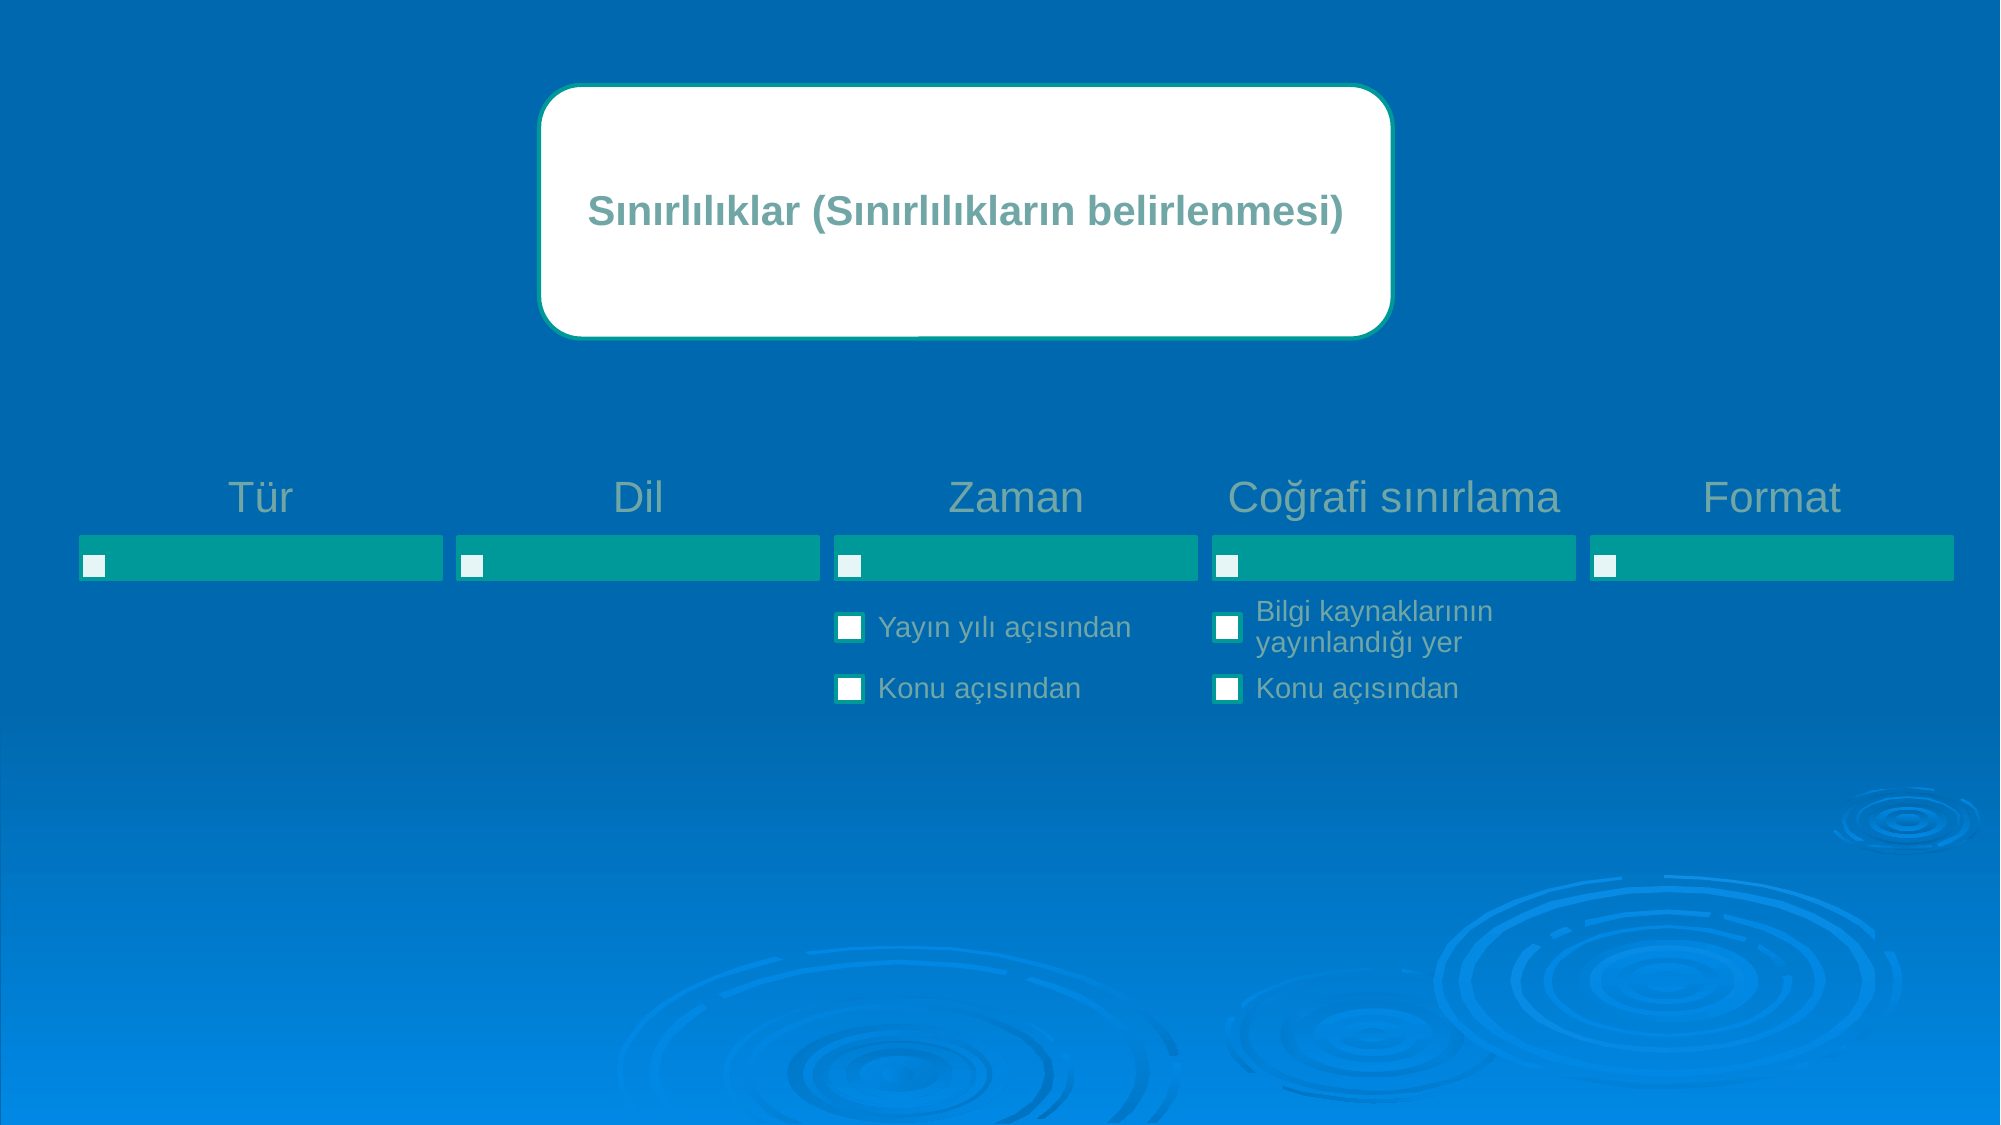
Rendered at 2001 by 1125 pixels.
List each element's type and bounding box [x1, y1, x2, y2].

list [80, 460, 1953, 1059]
text_box [538, 84, 1393, 339]
